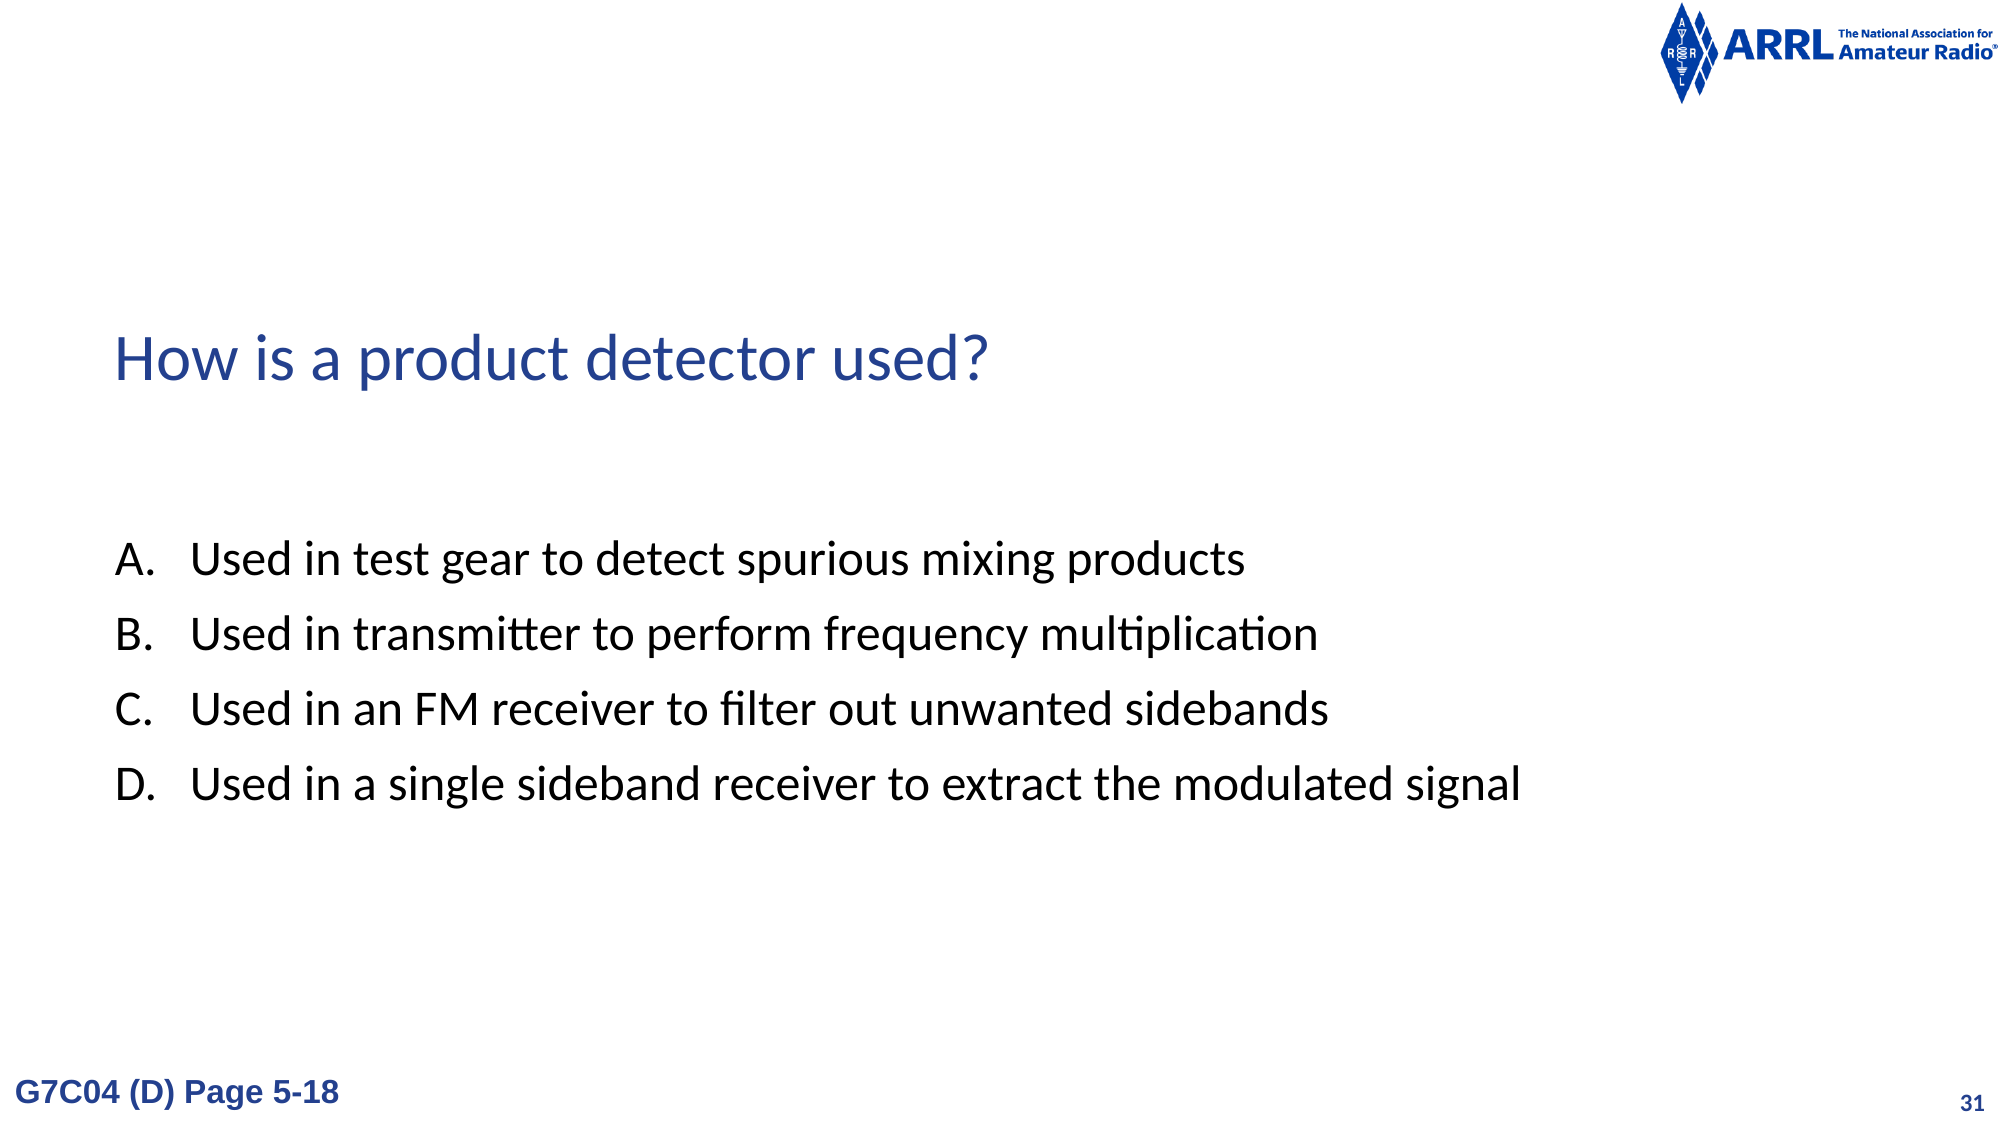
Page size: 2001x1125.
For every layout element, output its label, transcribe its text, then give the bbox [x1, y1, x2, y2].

text_box G7C04 (D) Page 5-18 [0, 1062, 1313, 1118]
text_box 31 [1899, 1079, 2000, 1125]
title How is a product detector used? [99, 249, 1900, 468]
picture [1658, 0, 1999, 106]
list Used in test gear to detect spurious mixing products Used in transmitter to perform frequency multiplication Used in an FM receiver to filter out unwanted sidebands Used in a single sideband receiver to extract the modulated signal [99, 525, 1900, 1005]
